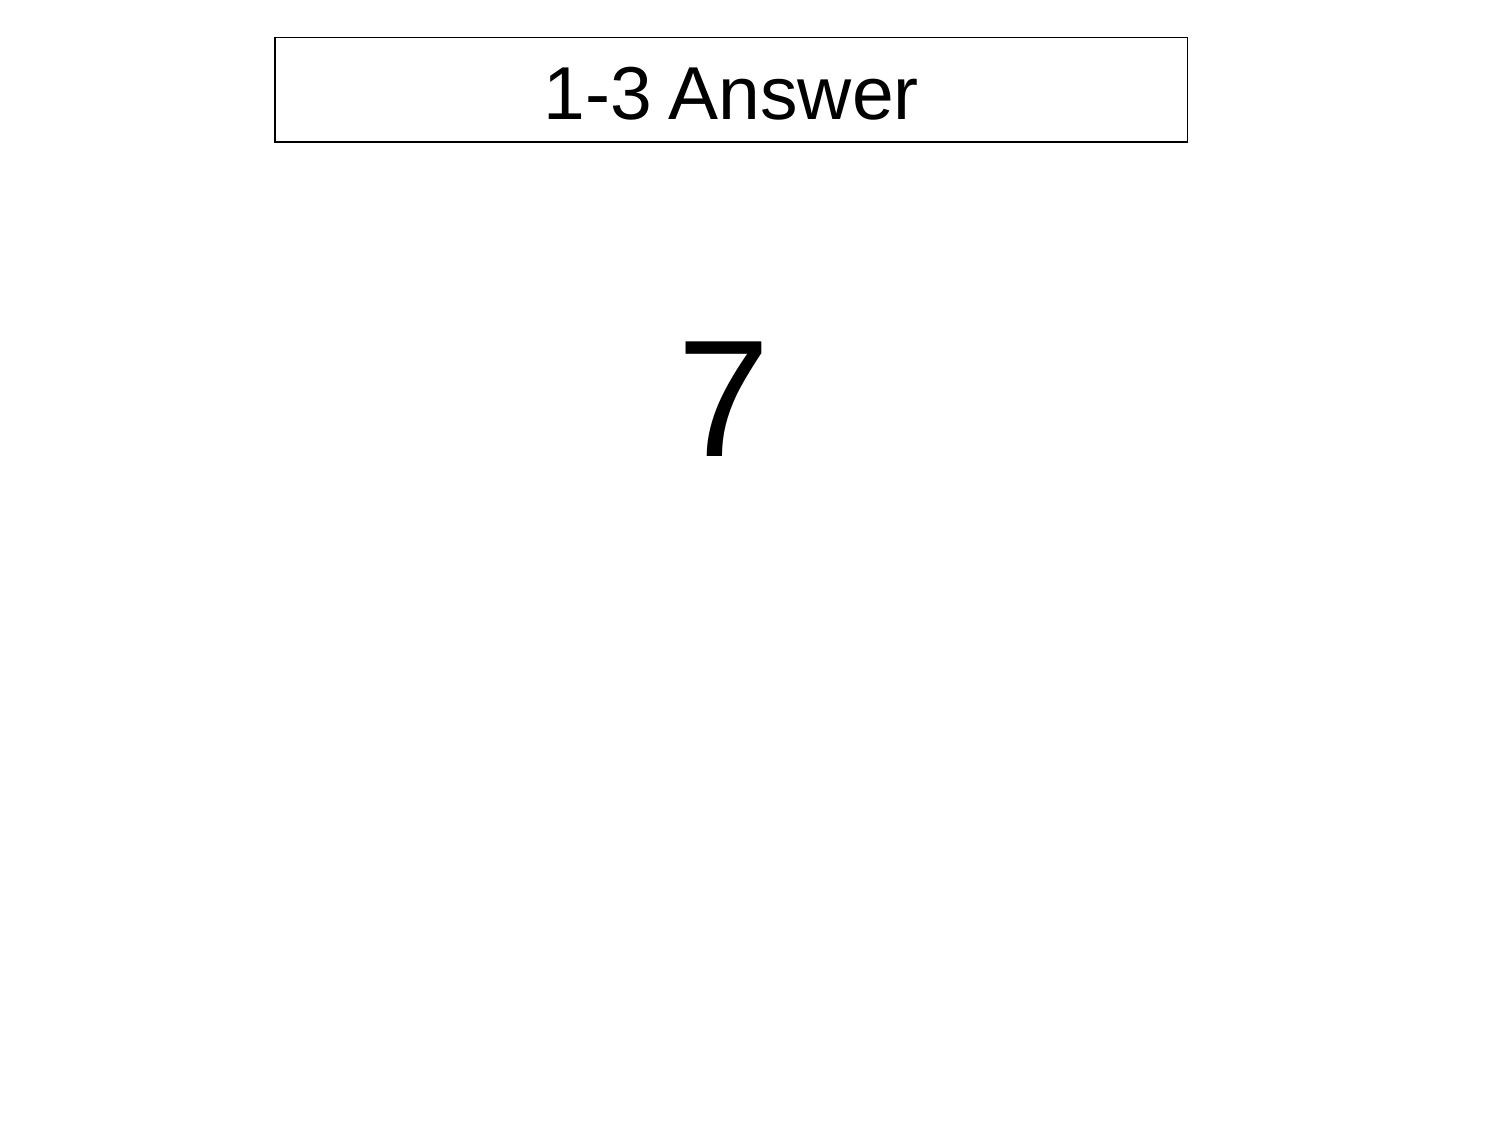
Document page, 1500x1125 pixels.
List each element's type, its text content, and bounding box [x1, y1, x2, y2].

text_box 7 [662, 282, 825, 498]
text_box 1-3 Answer [274, 37, 1188, 143]
